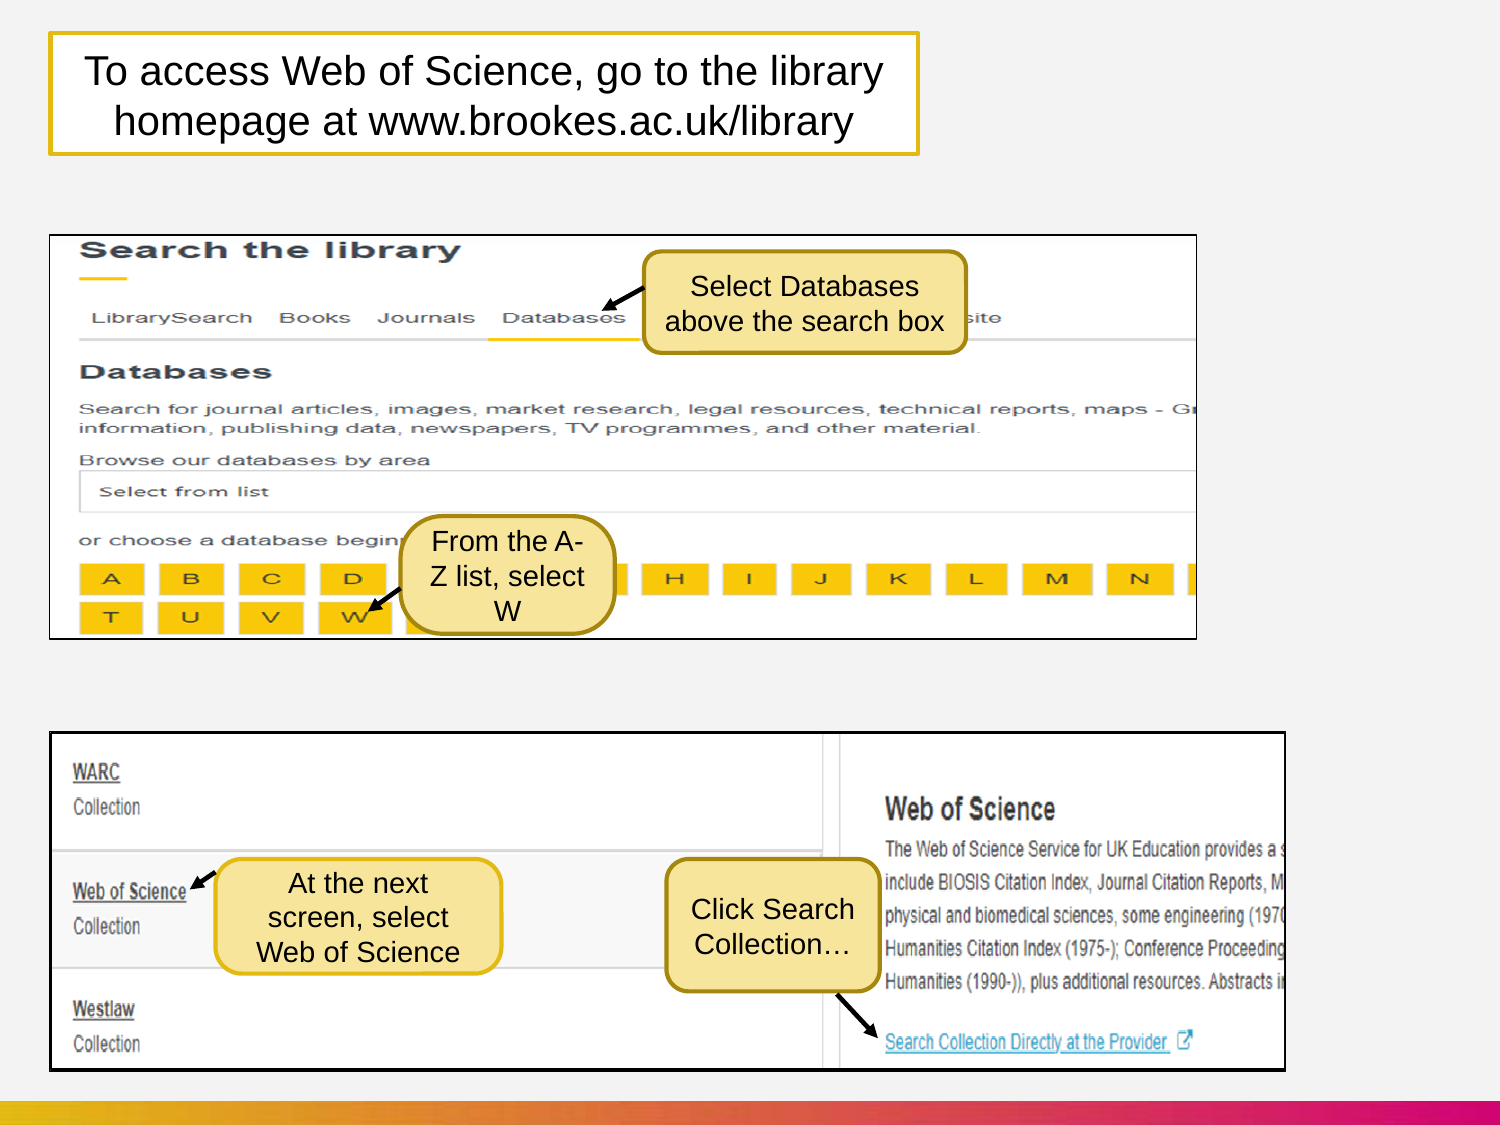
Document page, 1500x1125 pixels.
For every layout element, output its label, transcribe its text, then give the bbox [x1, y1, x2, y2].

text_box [367, 587, 401, 612]
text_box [836, 993, 879, 1039]
picture [50, 235, 1196, 639]
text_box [189, 871, 216, 890]
picture [0, 1101, 1500, 1125]
text_box To access Web of Science, go to the library homepage at www.brookes.ac.uk/library [50, 32, 918, 155]
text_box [601, 286, 645, 311]
picture [50, 731, 1285, 1071]
